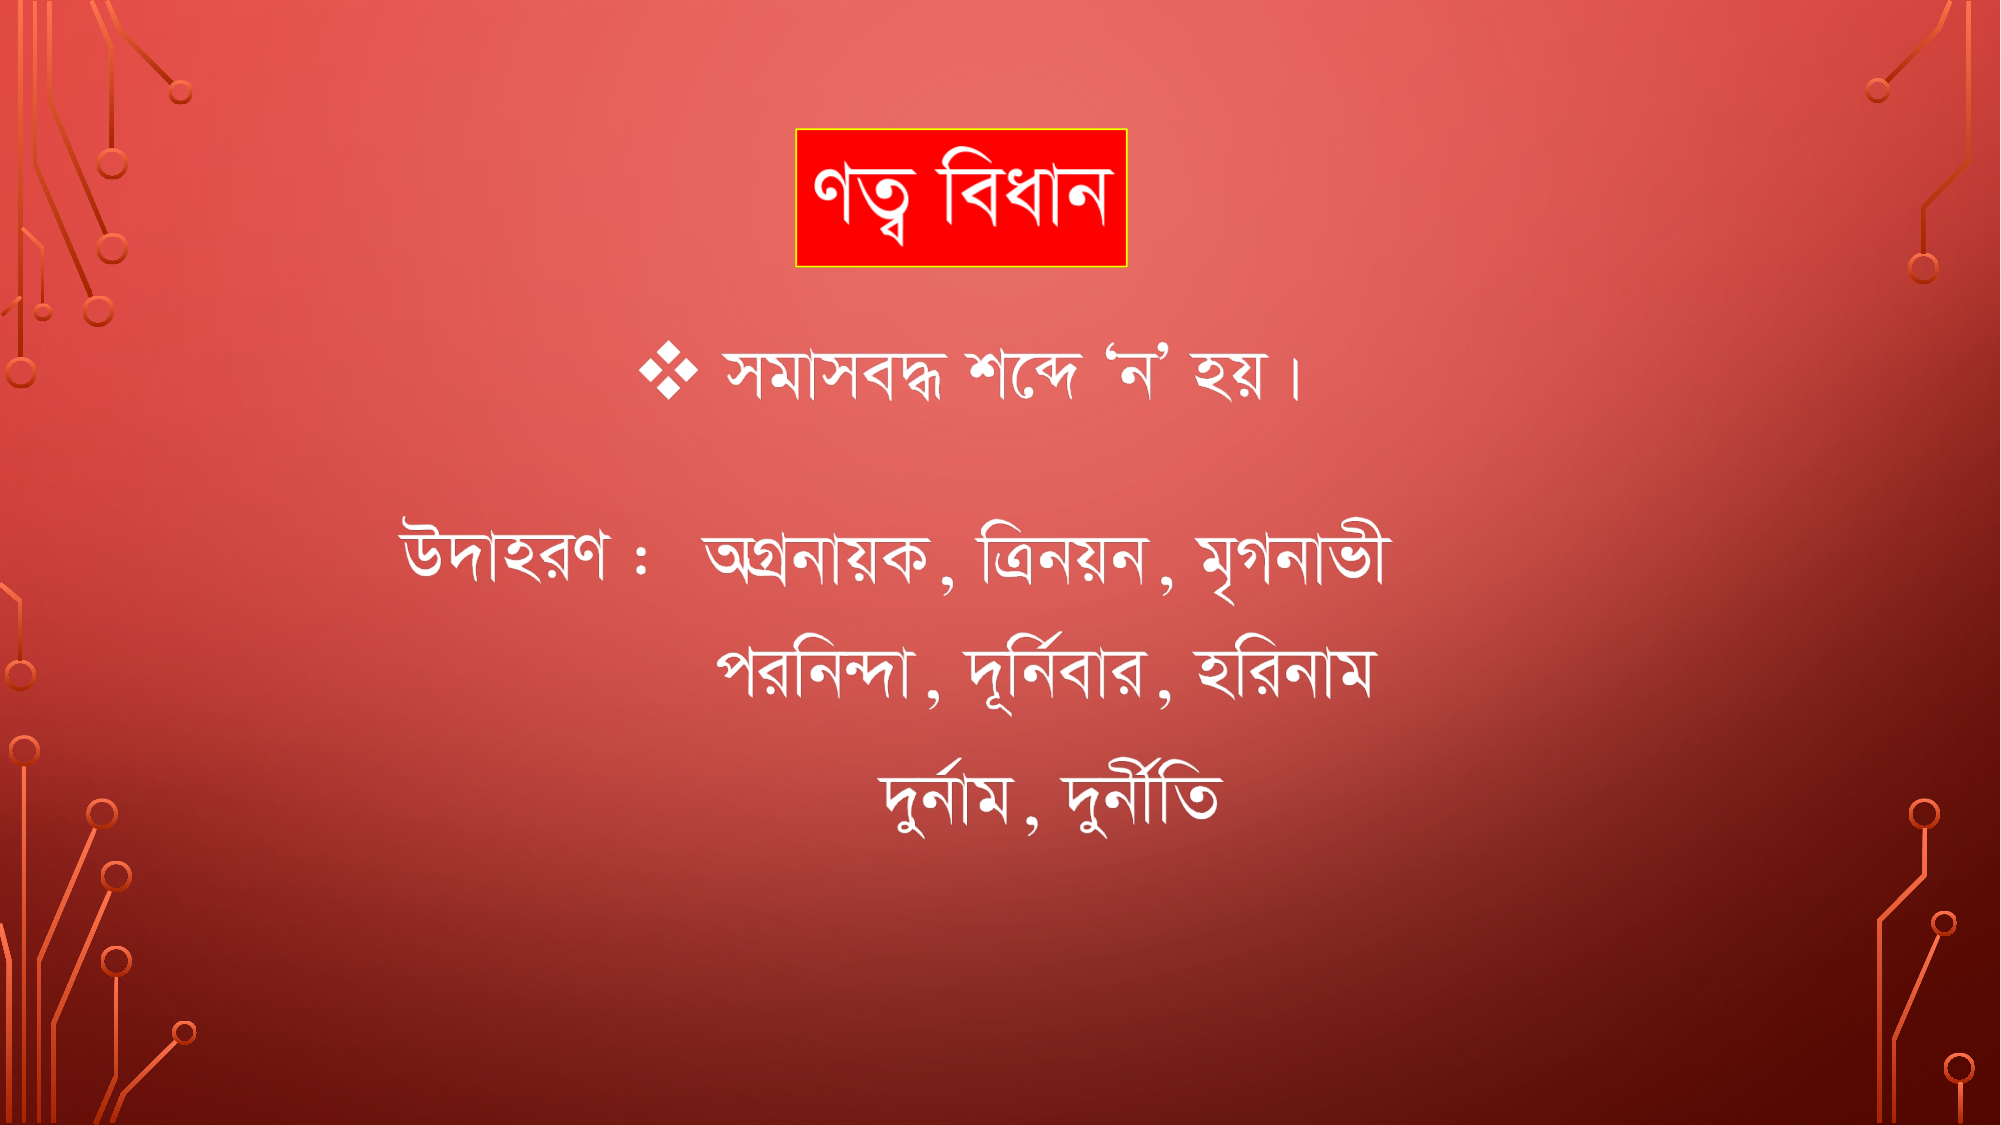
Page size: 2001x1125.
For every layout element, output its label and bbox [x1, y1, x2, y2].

picture [584, 106, 1355, 478]
picture [350, 481, 1439, 902]
